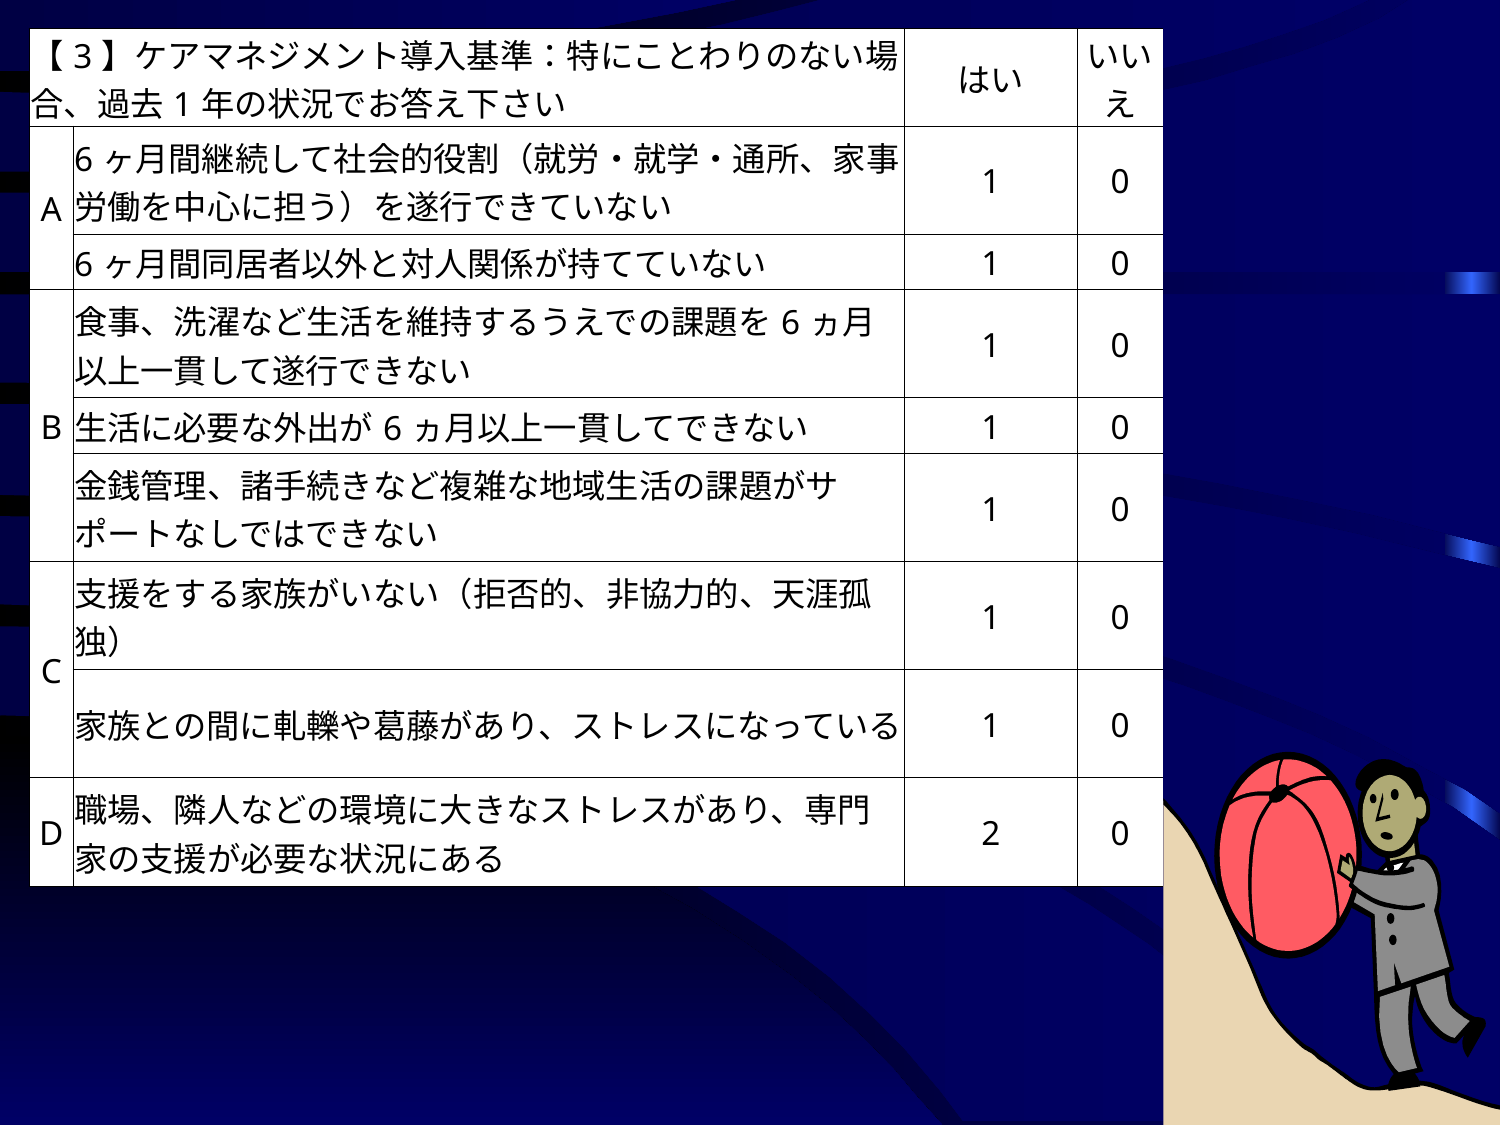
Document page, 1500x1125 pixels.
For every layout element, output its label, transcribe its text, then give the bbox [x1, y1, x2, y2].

table_cell 職場、隣人などの環境に大きなストレスがあり、専門家の支援が必要な状況にある [74, 778, 904, 886]
table_cell 0 [1078, 127, 1163, 234]
table_cell 支援をする家族がいない（拒否的、非協力的、天涯孤独） [74, 562, 904, 669]
table_cell 1 [905, 562, 1077, 669]
table_cell 1 [905, 290, 1077, 397]
table_cell 0 [1078, 398, 1163, 453]
table_cell 0 [1078, 454, 1163, 561]
table_cell 0 [1078, 670, 1163, 777]
table_cell 1 [905, 398, 1077, 453]
table_header いいえ [1078, 29, 1163, 126]
table_header 【3】ケアマネジメント導入基準：特にことわりのない場合、過去1年の状況でお答え下さい [30, 29, 904, 126]
table_cell 0 [1078, 562, 1163, 669]
table_cell 食事、洗濯など生活を維持するうえでの課題を6ヵ月以上一貫して遂行できない [74, 290, 904, 397]
table_header はい [905, 29, 1077, 126]
table_cell 6ヶ月間同居者以外と対人関係が持てていない [74, 235, 904, 289]
table_cell 0 [1078, 778, 1158, 886]
table_cell 2 [905, 778, 1077, 886]
table_cell A [30, 127, 73, 289]
table_cell 1 [905, 235, 1077, 289]
table_cell 0 [1078, 290, 1163, 397]
table_cell 金銭管理、諸手続きなど複雑な地域生活の課題がサポートなしではできない [74, 454, 904, 561]
table_cell 生活に必要な外出が6ヵ月以上一貫してできない [74, 398, 904, 453]
picture [1163, 739, 1500, 1125]
table_cell C [30, 562, 73, 777]
table_cell 家族との間に軋轢や葛藤があり、ストレスになっている [74, 670, 904, 777]
table_cell 6ヶ月間継続して社会的役割（就労・就学・通所、家事労働を中心に担う）を遂行できていない [74, 127, 904, 234]
table_cell 0 [1078, 235, 1163, 289]
table_cell 1 [905, 454, 1077, 561]
table_cell B [30, 290, 73, 561]
table_cell 1 [905, 670, 1077, 777]
table_cell 1 [905, 127, 1077, 234]
table_cell D [30, 778, 73, 886]
